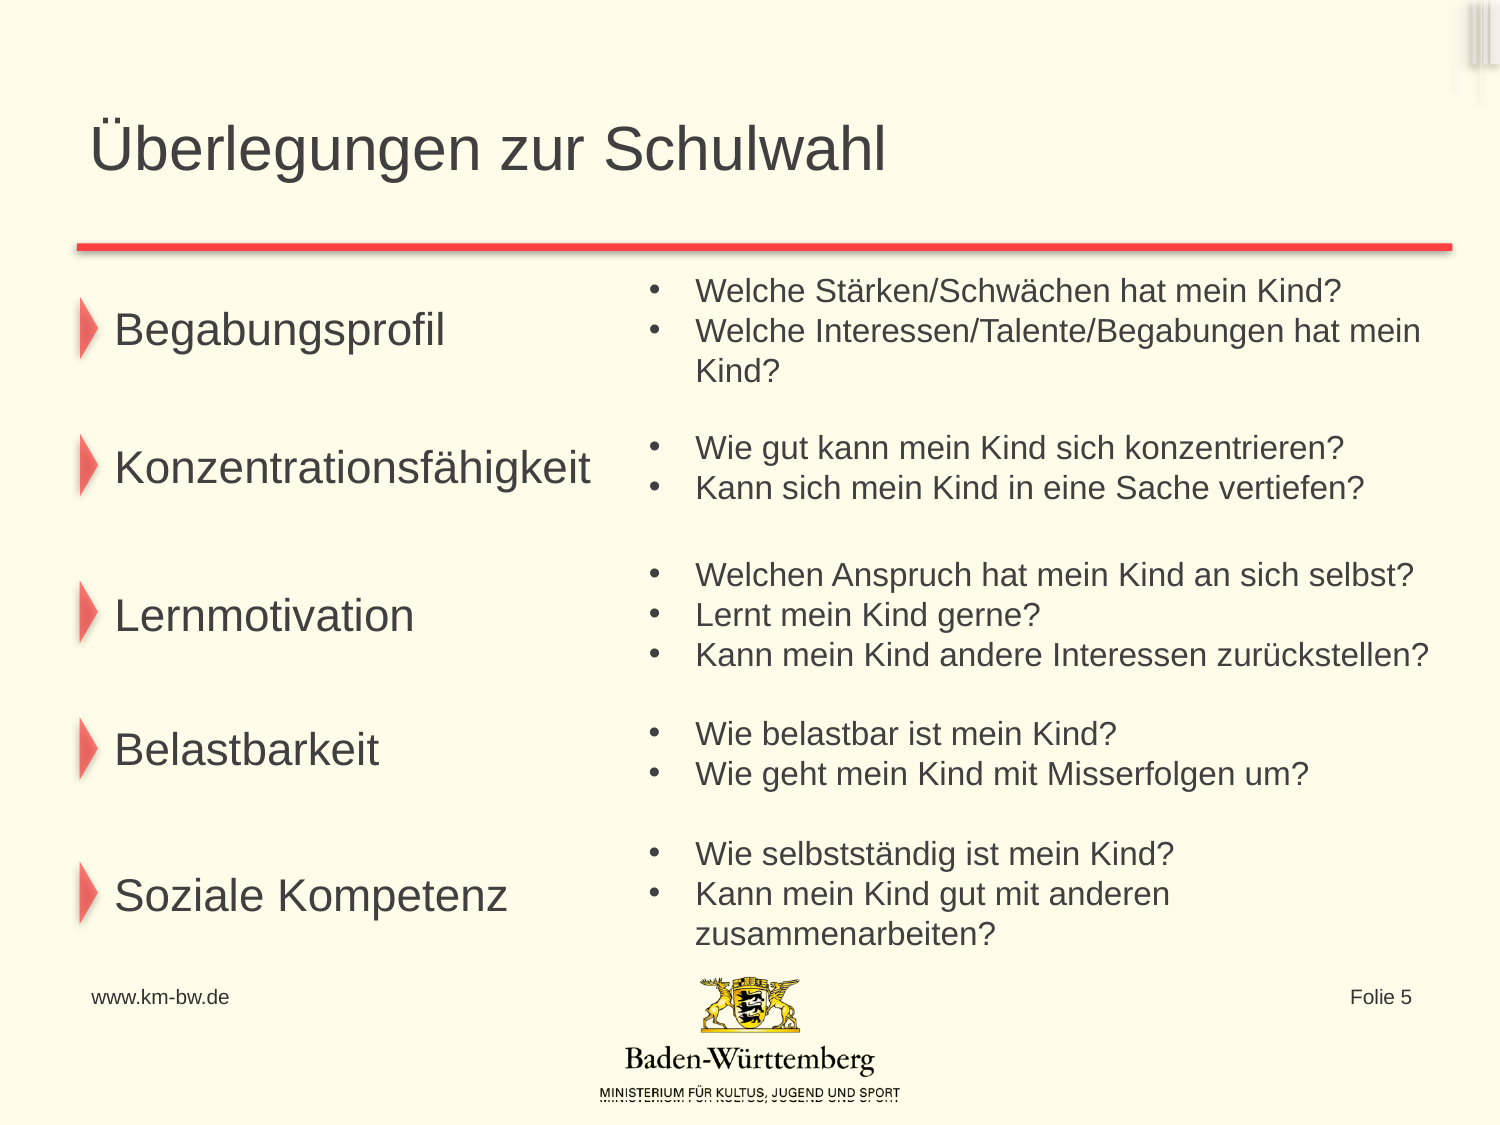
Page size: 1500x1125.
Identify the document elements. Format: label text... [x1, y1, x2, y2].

text_box [79, 296, 100, 361]
text_box Belastbarkeit [97, 686, 479, 808]
text_box Welche Stärken/Schwächen hat mein Kind? Welche Interessen/Talente/Begabungen hat mein Kind? [632, 268, 1452, 390]
text_box Folie 5 [1281, 975, 1427, 1035]
text_box www.km-bw.de [76, 975, 276, 1035]
text_box Konzentrationsfähigkeit [98, 404, 620, 527]
picture [598, 975, 902, 1105]
text_box [78, 579, 99, 644]
text_box Begabungsprofil [97, 266, 481, 389]
text_box Wie gut kann mein Kind sich konzentrieren? Kann sich mein Kind in eine Sache vertiefen? [632, 405, 1452, 528]
text_box [78, 860, 99, 925]
text_box Wie selbstständig ist mein Kind? Kann mein Kind gut mit anderen zusammenarbeiten? [632, 831, 1500, 953]
text_box Soziale Kompetenz [97, 832, 598, 954]
text_box [79, 432, 100, 497]
text_box [78, 716, 99, 781]
text_box Überlegungen zur Schulwahl [75, 92, 1425, 208]
text_box Lernmotivation [97, 552, 484, 674]
text_box Wie belastbar ist mein Kind? Wie geht mein Kind mit Misserfolgen um? [632, 686, 1454, 808]
text_box [76, 243, 1453, 252]
text_box Welchen Anspruch hat mein Kind an sich selbst? Lernt mein Kind gerne? Kann mein Kind andere Interessen zurückstellen? [632, 552, 1480, 674]
